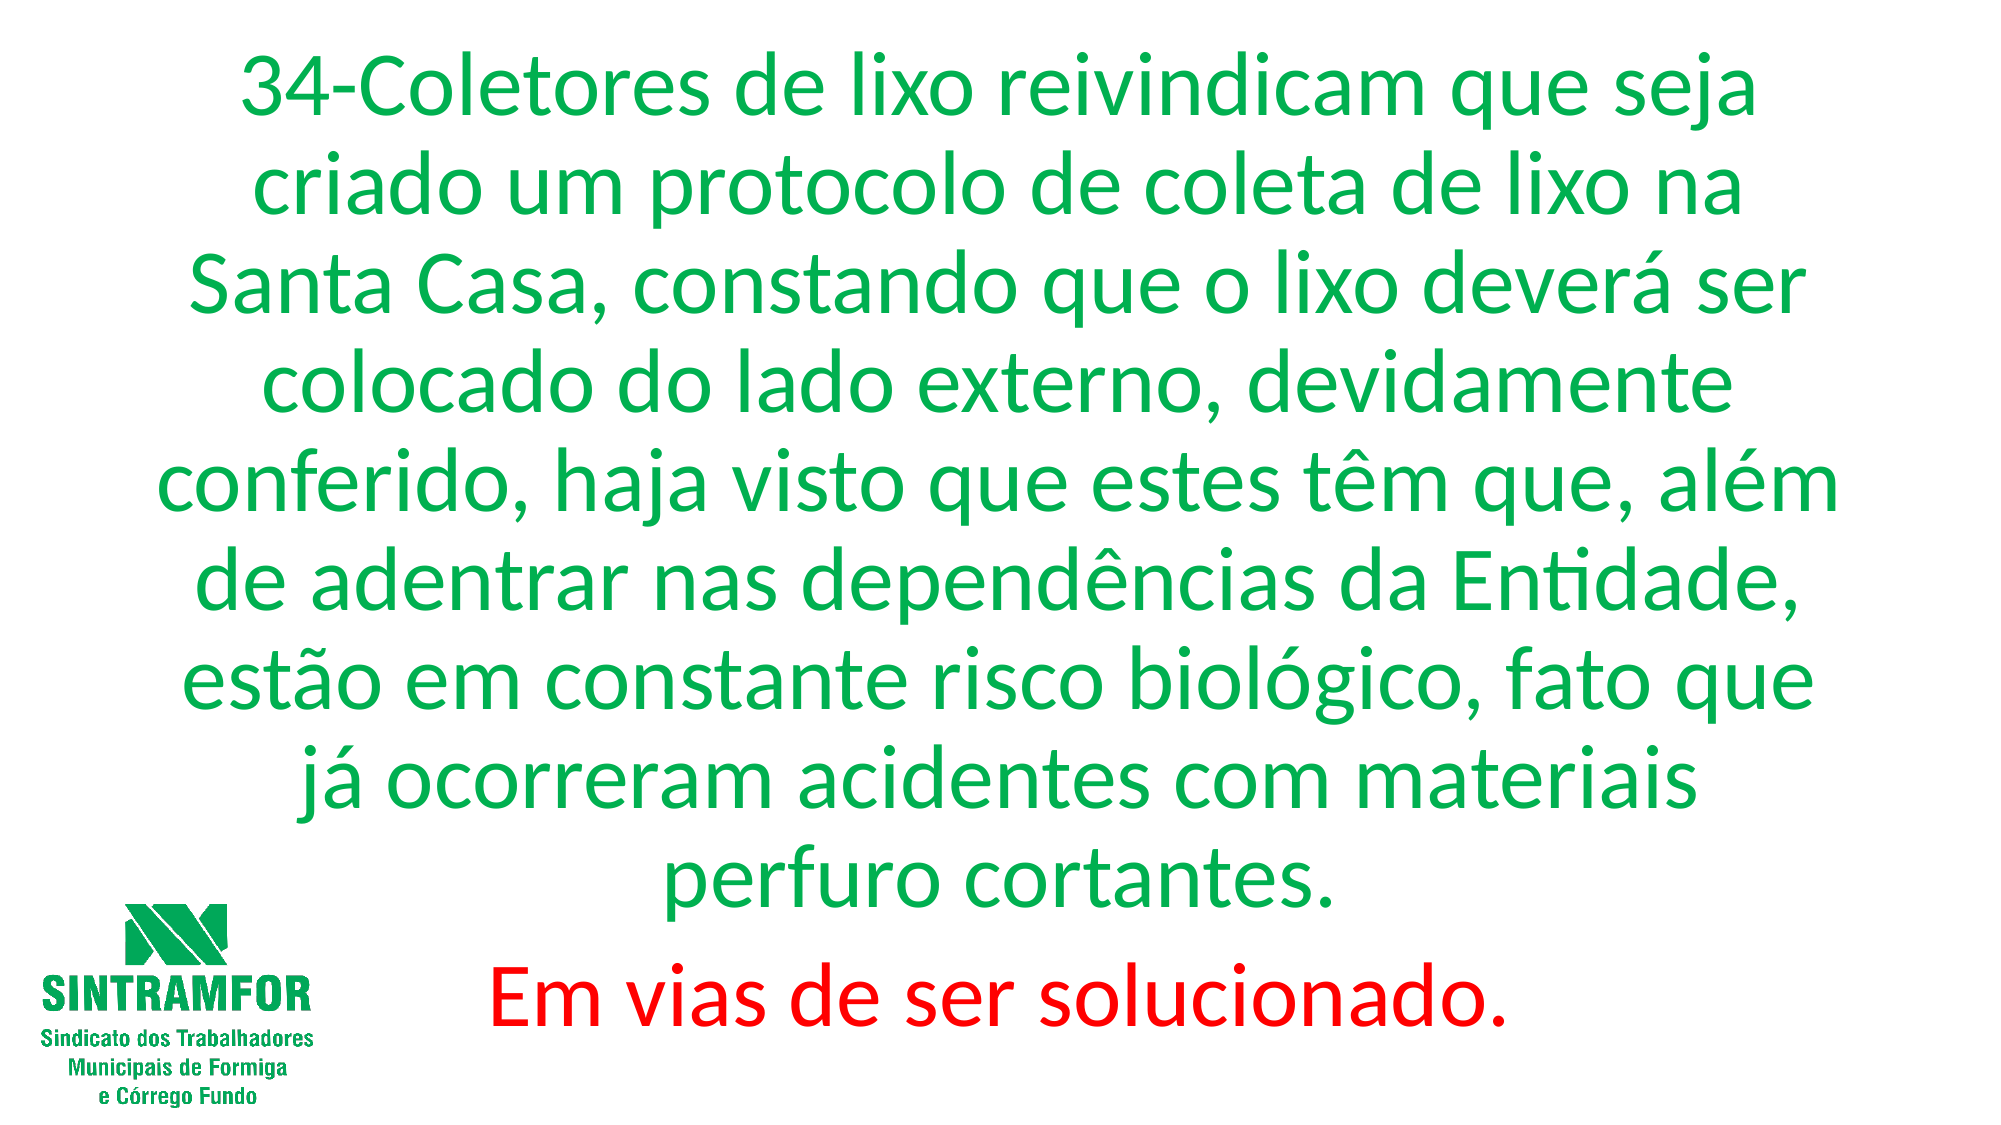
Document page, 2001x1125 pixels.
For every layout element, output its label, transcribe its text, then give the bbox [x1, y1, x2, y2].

list 34-Coletores de lixo reivindicam que seja criado um protocolo de coleta de lixo na Santa Casa, constando que o lixo deverá ser colocado do lado externo, devidamente conferido, haja visto que estes têm que, além de adentrar nas dependências da Entidade, estão em constante risco biológico, fato que já ocorreram acidentes com materiais perfuro cortantes. Em vias de ser solucionado. [137, 29, 1863, 1068]
picture [41, 904, 313, 1108]
